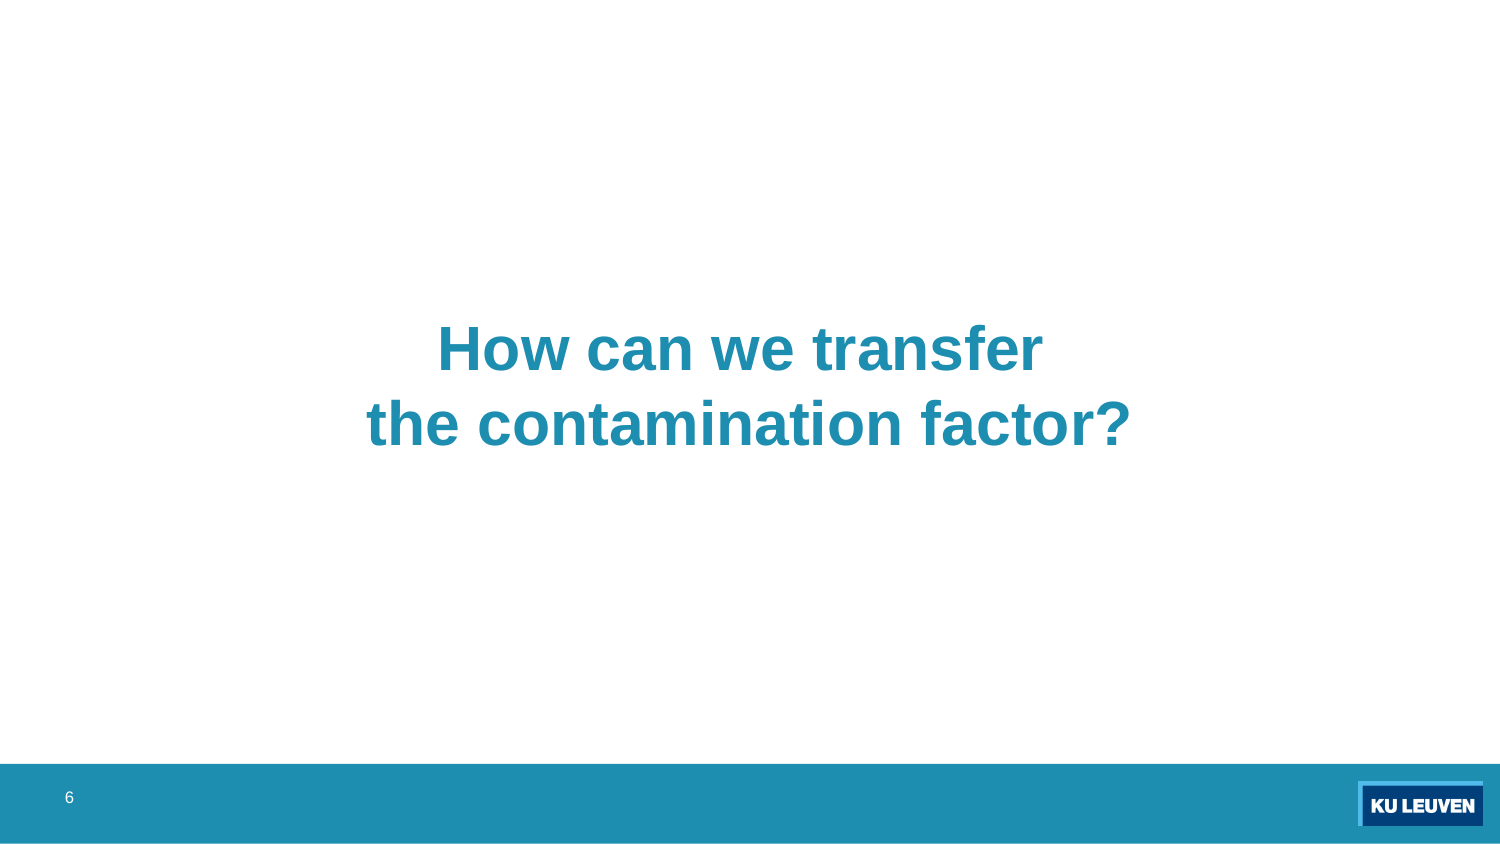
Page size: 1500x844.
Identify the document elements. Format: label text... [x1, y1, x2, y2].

slide_number ‹#› [64, 764, 155, 830]
title How can we transfer the contamination factor? [51, 7, 1449, 759]
picture [1358, 781, 1483, 826]
